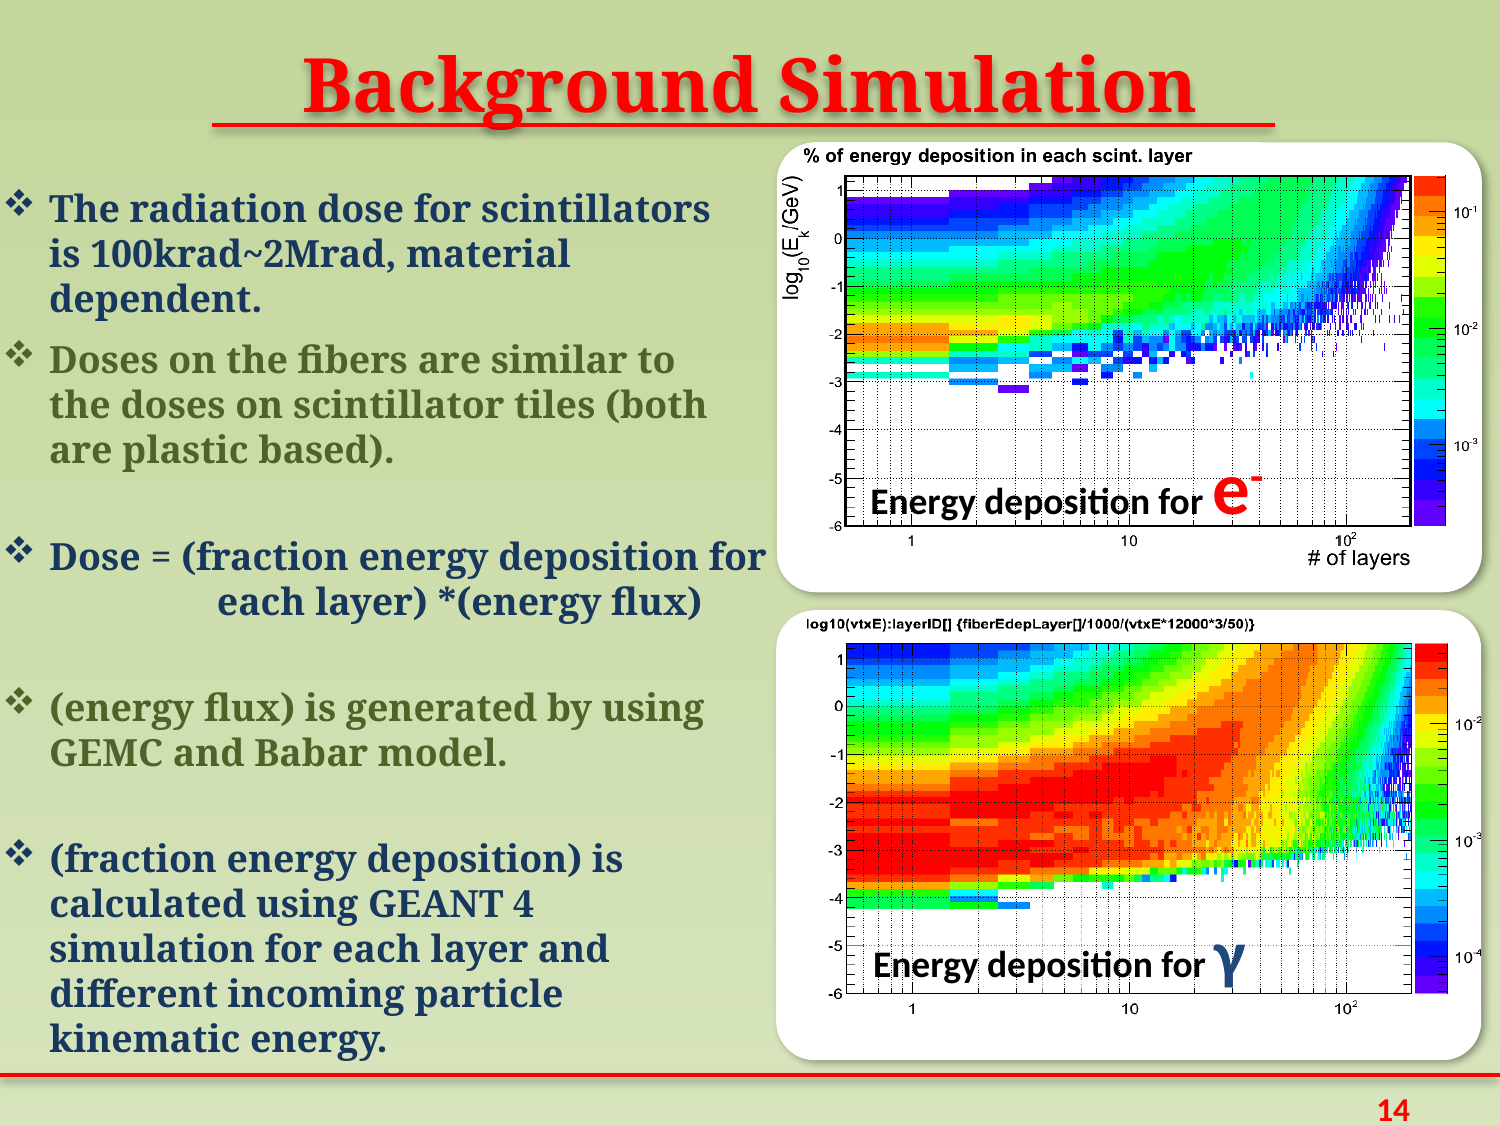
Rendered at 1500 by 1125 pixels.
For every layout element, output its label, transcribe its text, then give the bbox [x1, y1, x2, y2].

text_box The radiation dose for scintillators is 100krad~2Mrad, material dependent. [0, 177, 738, 328]
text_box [776, 141, 1483, 593]
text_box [775, 609, 1482, 1061]
slide_number 14 [1074, 1084, 1425, 1125]
text_box Doses on the fibers are similar to the doses on scintillator tiles (both are plastic based). [0, 328, 738, 479]
text_box (energy flux) is generated by using GEMC and Babar model. [0, 676, 738, 781]
text_box Dose = (fraction energy deposition for each layer) *(energy flux) [0, 525, 929, 630]
text_box Background Simulation [287, 29, 1213, 122]
text_box (fraction energy deposition) is calculated using GEANT 4 simulation for each layer and different incoming particle kinematic energy. [0, 827, 756, 1068]
